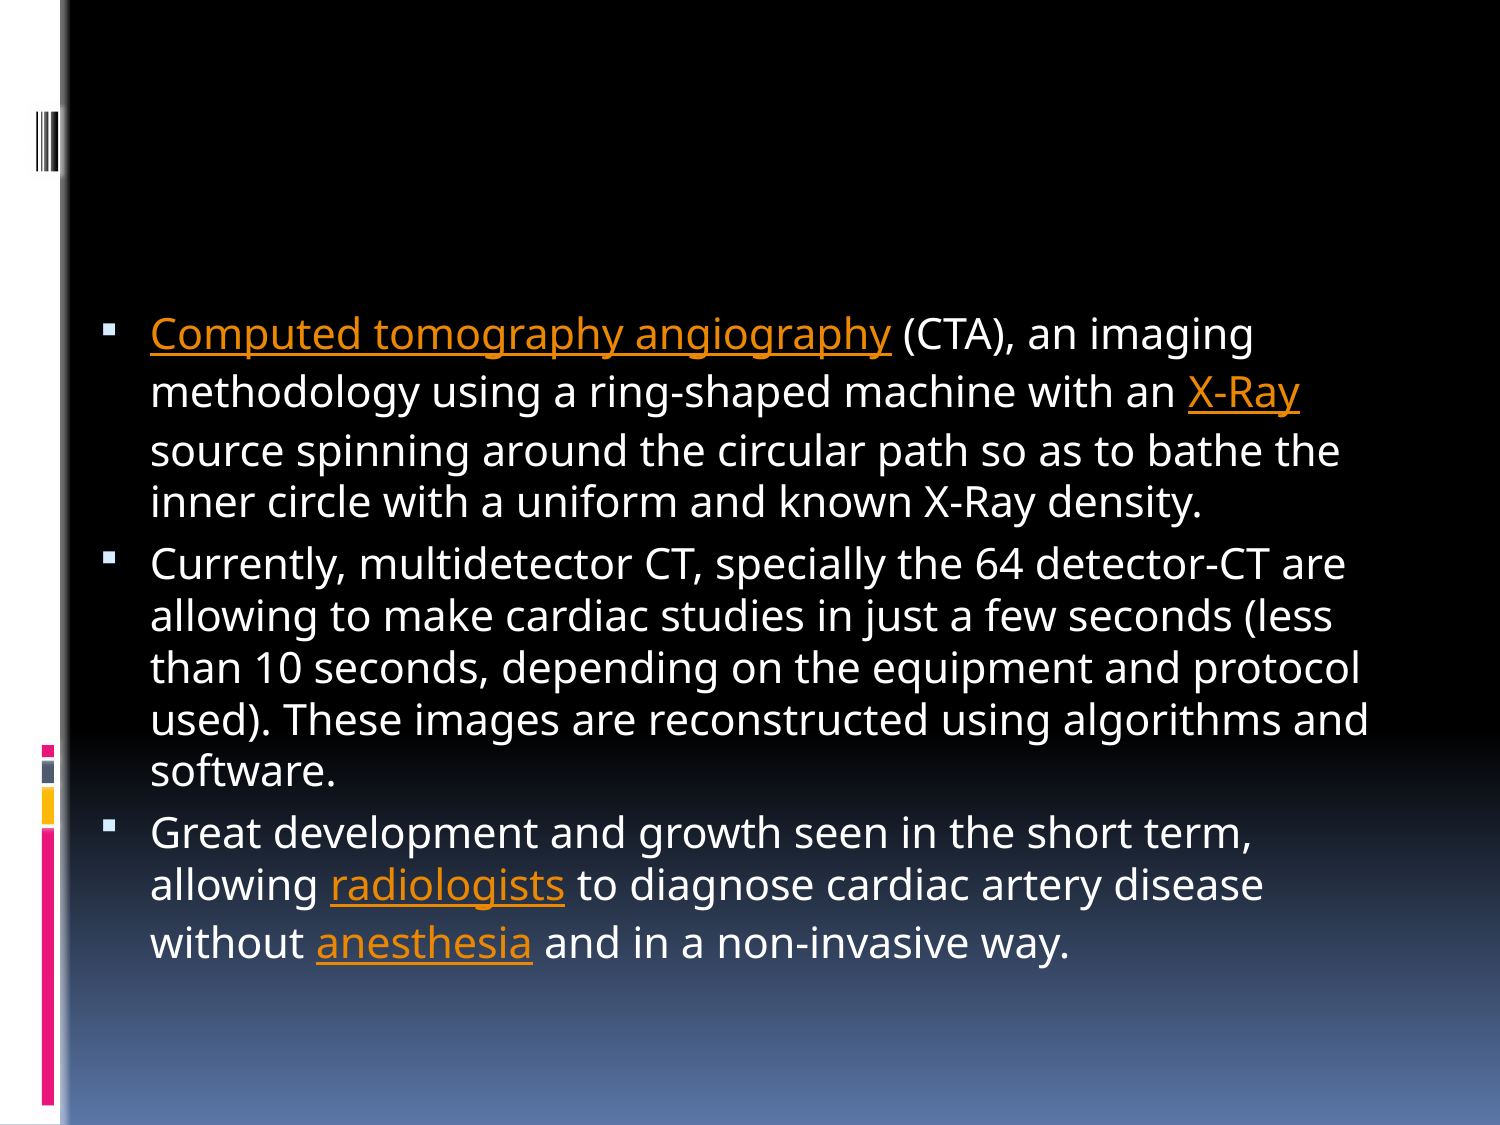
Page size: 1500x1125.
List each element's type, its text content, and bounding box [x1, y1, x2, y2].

list Computed tomography angiography (CTA), an imaging methodology using a ring-shaped machine with an X-Ray source spinning around the circular path so as to bathe the inner circle with a uniform and known X-Ray density. Currently, multidetector CT, specially the 64 detector-CT are allowing to make cardiac studies in just a few seconds (less than 10 seconds, depending on the equipment and protocol used). These images are reconstructed using algorithms and software. Great development and growth seen in the short term, allowing radiologists to diagnose cardiac artery disease without anesthesia and in a non-invasive way. [75, 298, 1425, 988]
title [37, 50, 1438, 250]
